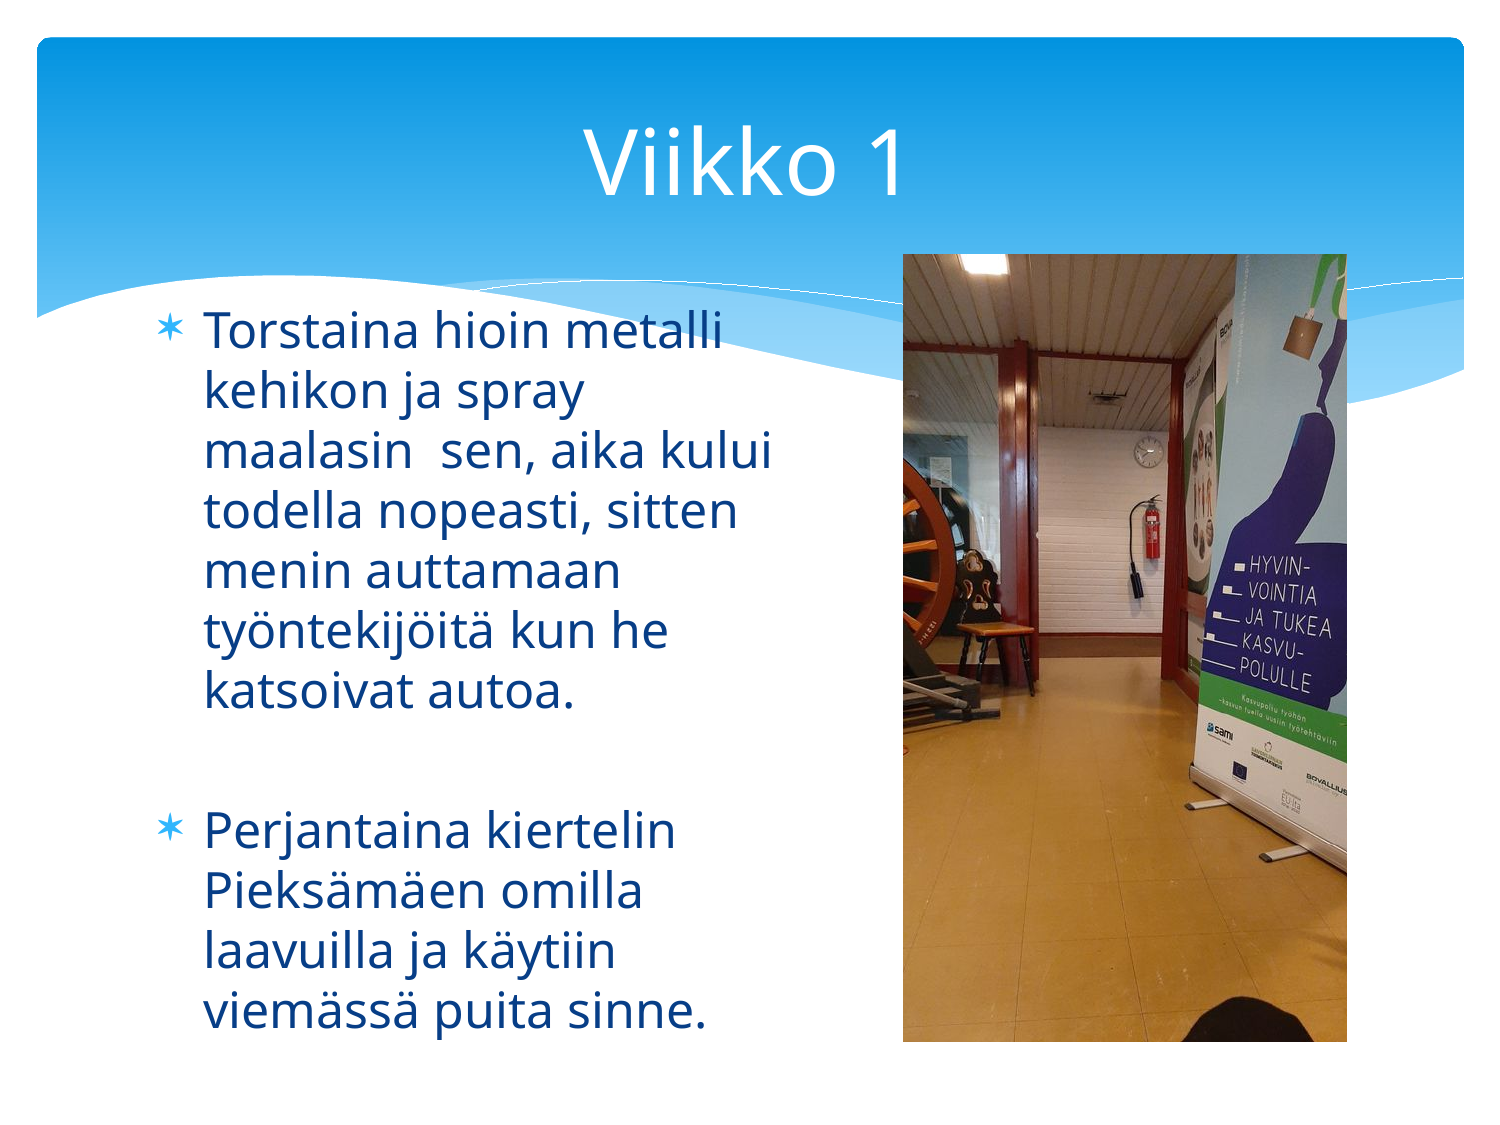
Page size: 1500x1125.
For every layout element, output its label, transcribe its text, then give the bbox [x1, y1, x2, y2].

list Torstaina hioin metalli kehikon ja spray maalasin sen, aika kului todella nopeasti, sitten menin auttamaan työntekijöitä kun he katsoivat autoa. Perjantaina kiertelin Pieksämäen omilla laavuilla ja käytiin viemässä puita sinne. [143, 290, 821, 1005]
title Viikko 1 [75, 55, 1425, 261]
picture [903, 254, 1347, 1042]
